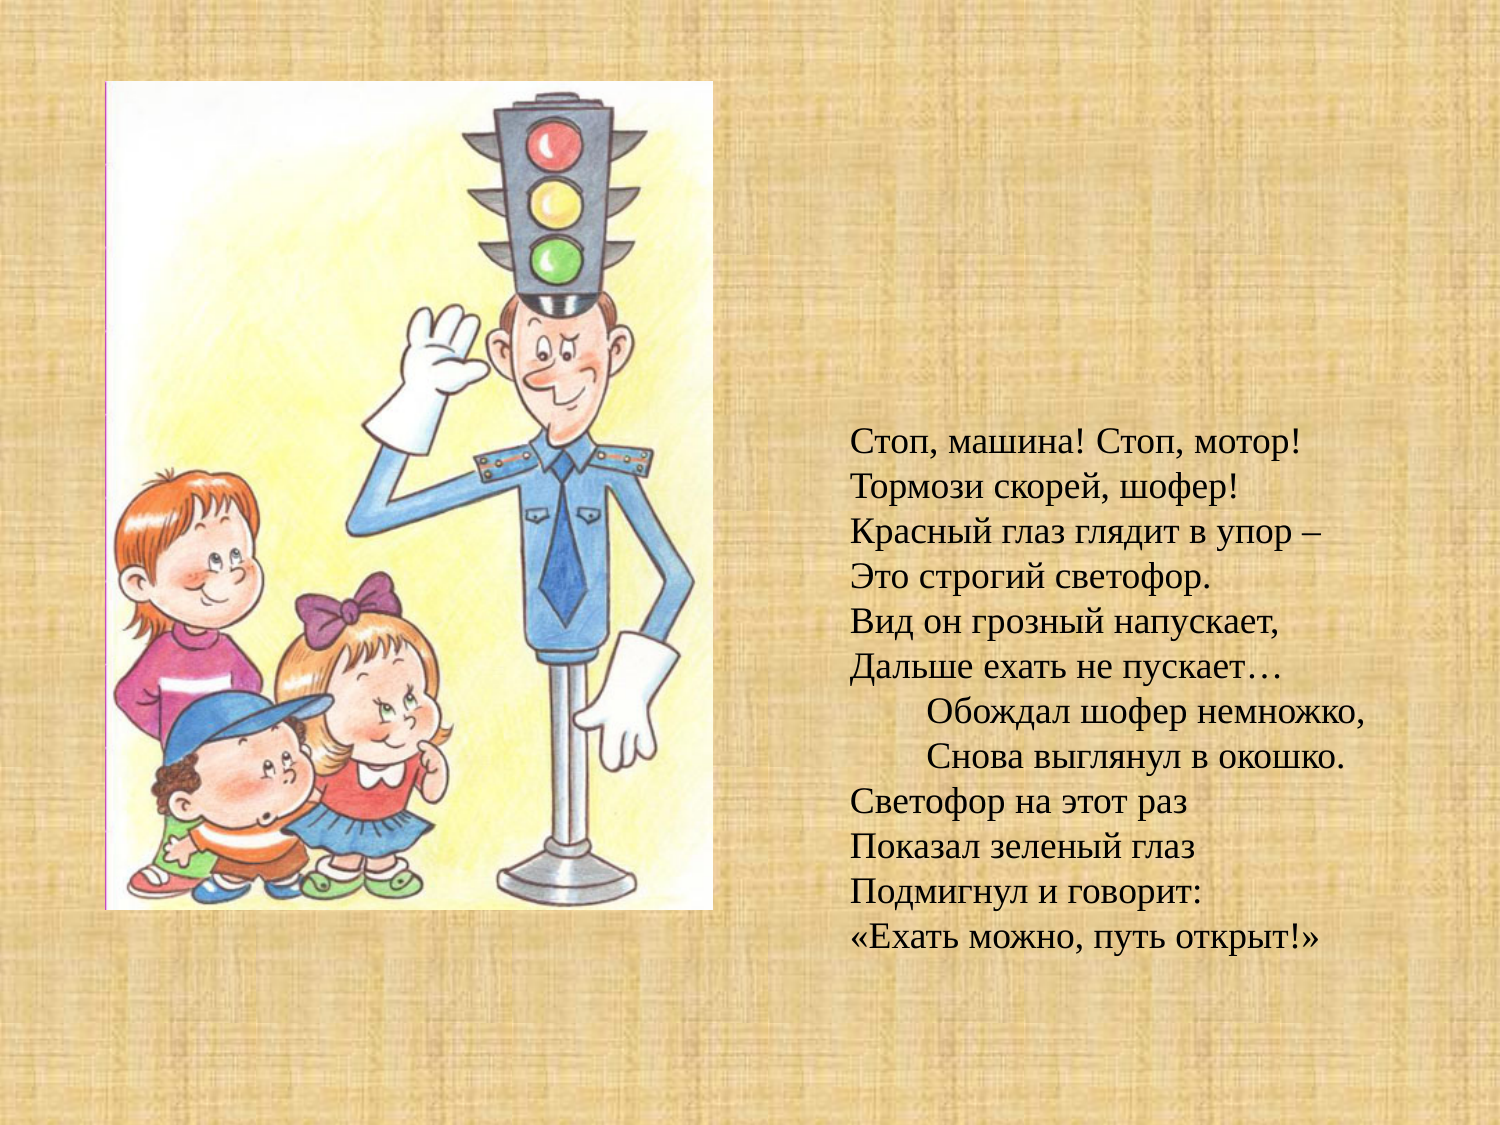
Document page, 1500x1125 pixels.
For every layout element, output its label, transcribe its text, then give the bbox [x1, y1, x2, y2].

text_box Стоп, машина! Стоп, мотор! Тормози скорей, шофер! Красный глаз глядит в упор – Это строгий светофор. Вид он грозный напускает, Дальше ехать не пускает… Обождал шофер немножко, Снова выглянул в окошко. Светофор на этот раз Показал зеленый глаз Подмигнул и говорит: «Ехать можно, путь открыт!» [761, 363, 1465, 1008]
picture [0, 0, 1500, 1125]
